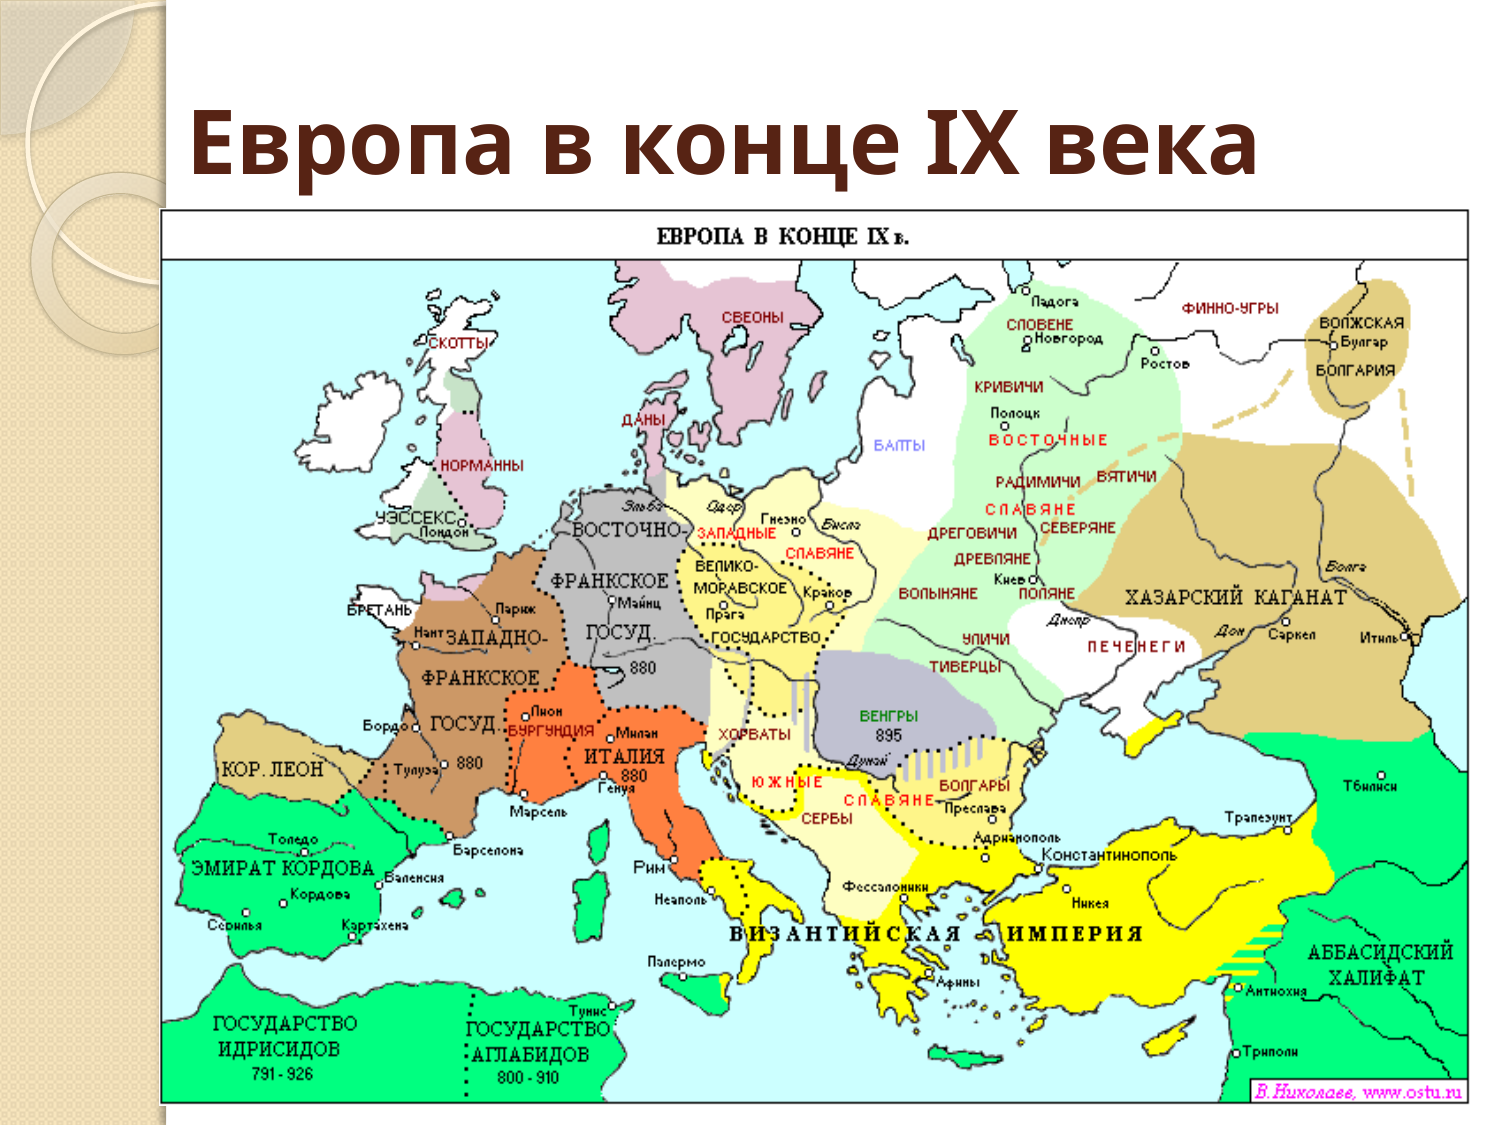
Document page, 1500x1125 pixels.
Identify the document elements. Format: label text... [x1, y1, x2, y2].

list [159, 207, 1471, 1107]
title Европа в конце IX века [171, 45, 1466, 205]
